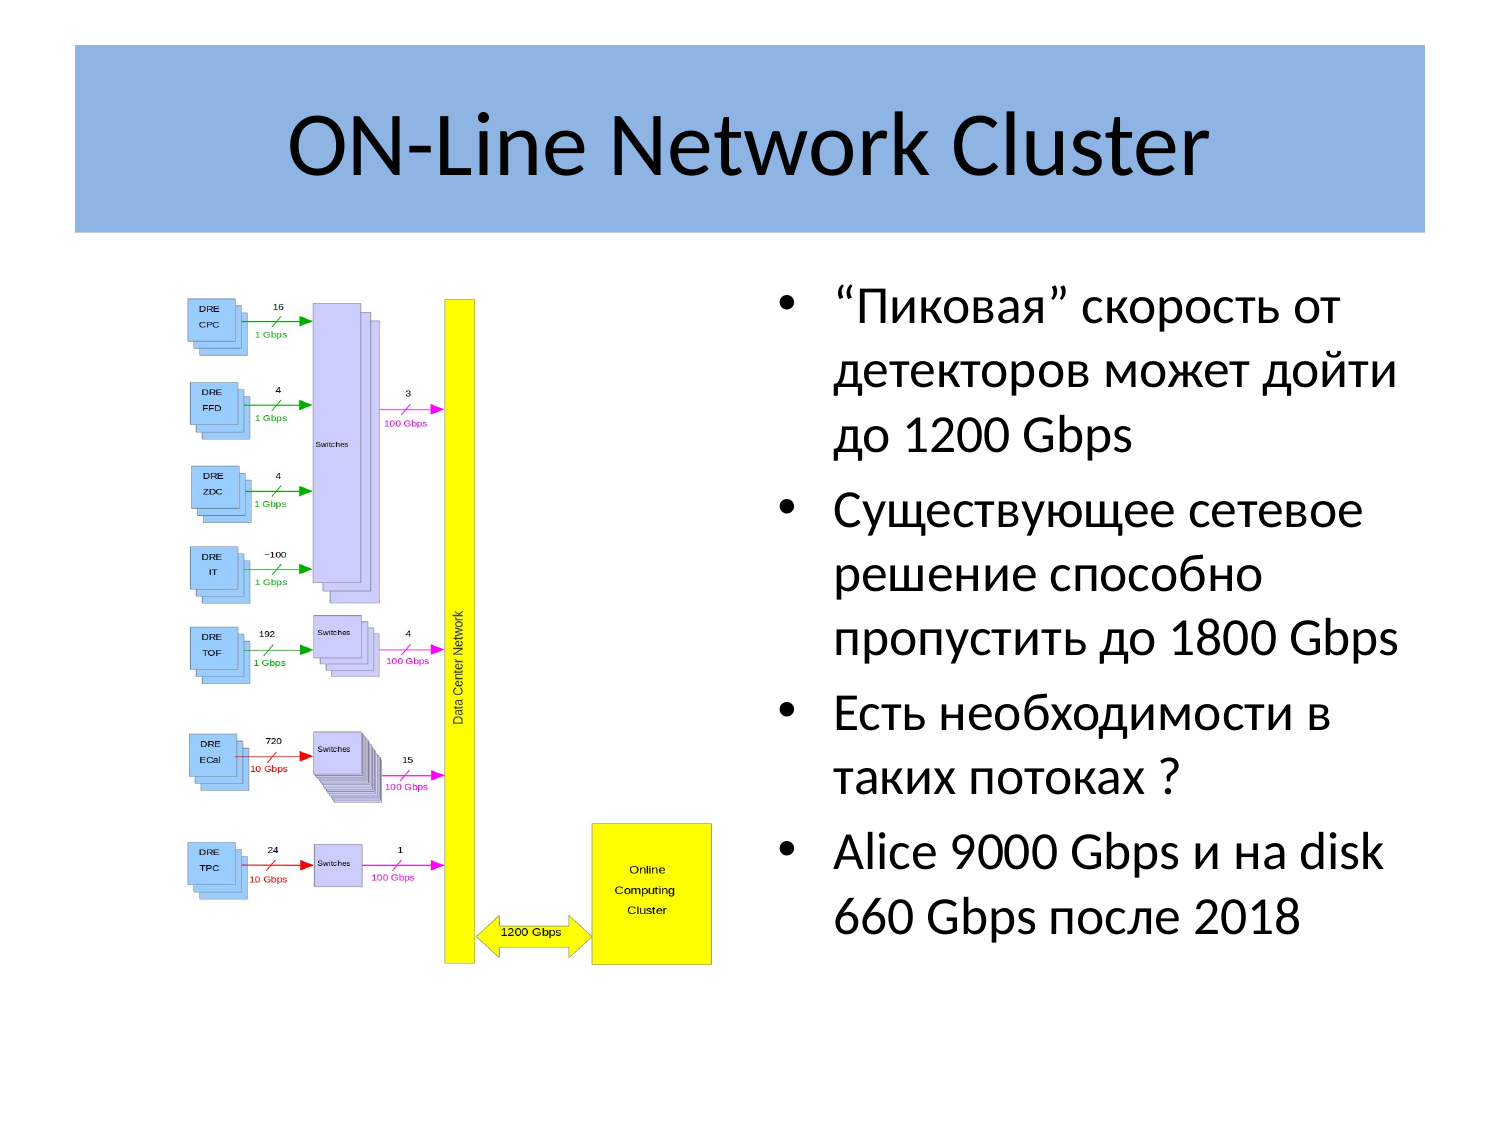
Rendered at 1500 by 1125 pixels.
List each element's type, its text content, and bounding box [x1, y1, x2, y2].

list “Пиковая” скорость от детекторов может дойти до 1200 Gbps Существующее сетевое решение способно пропустить до 1800 Gbps Есть необходимости в таких потоках ? Alice 9000 Gbps и на disk 660 Gbps после 2018 [762, 262, 1425, 1005]
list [143, 262, 739, 1006]
title ON-Line Network Cluster [75, 45, 1425, 233]
